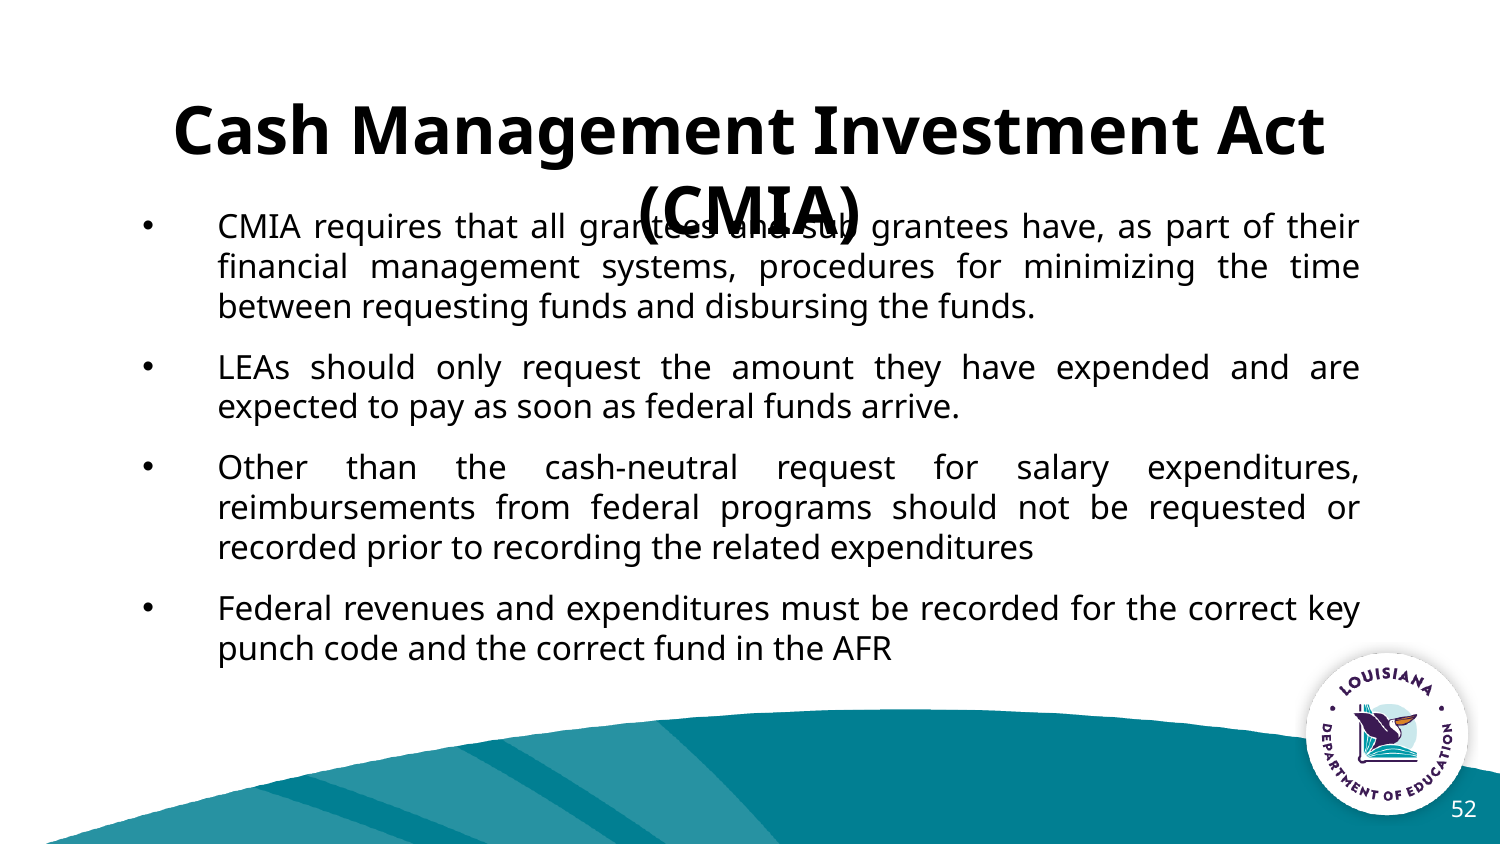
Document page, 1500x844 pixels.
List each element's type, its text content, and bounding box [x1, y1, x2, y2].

picture [0, 642, 1500, 844]
slide_number 52 [1402, 777, 1493, 842]
title Cash Management Investment Act (CMIA) [51, 72, 1449, 167]
list CMIA requires that all grantees and sub grantees have, as part of their financial management systems, procedures for minimizing the time between requesting funds and disbursing the funds. LEAs should only request the amount they have expended and are expected to pay as soon as federal funds arrive. Other than the cash-neutral request for salary expenditures, reimbursements from federal programs should not be requested or recorded prior to recording the related expenditures Federal revenues and expenditures must be recorded for the correct key punch code and the correct fund in the AFR [102, 190, 1378, 713]
